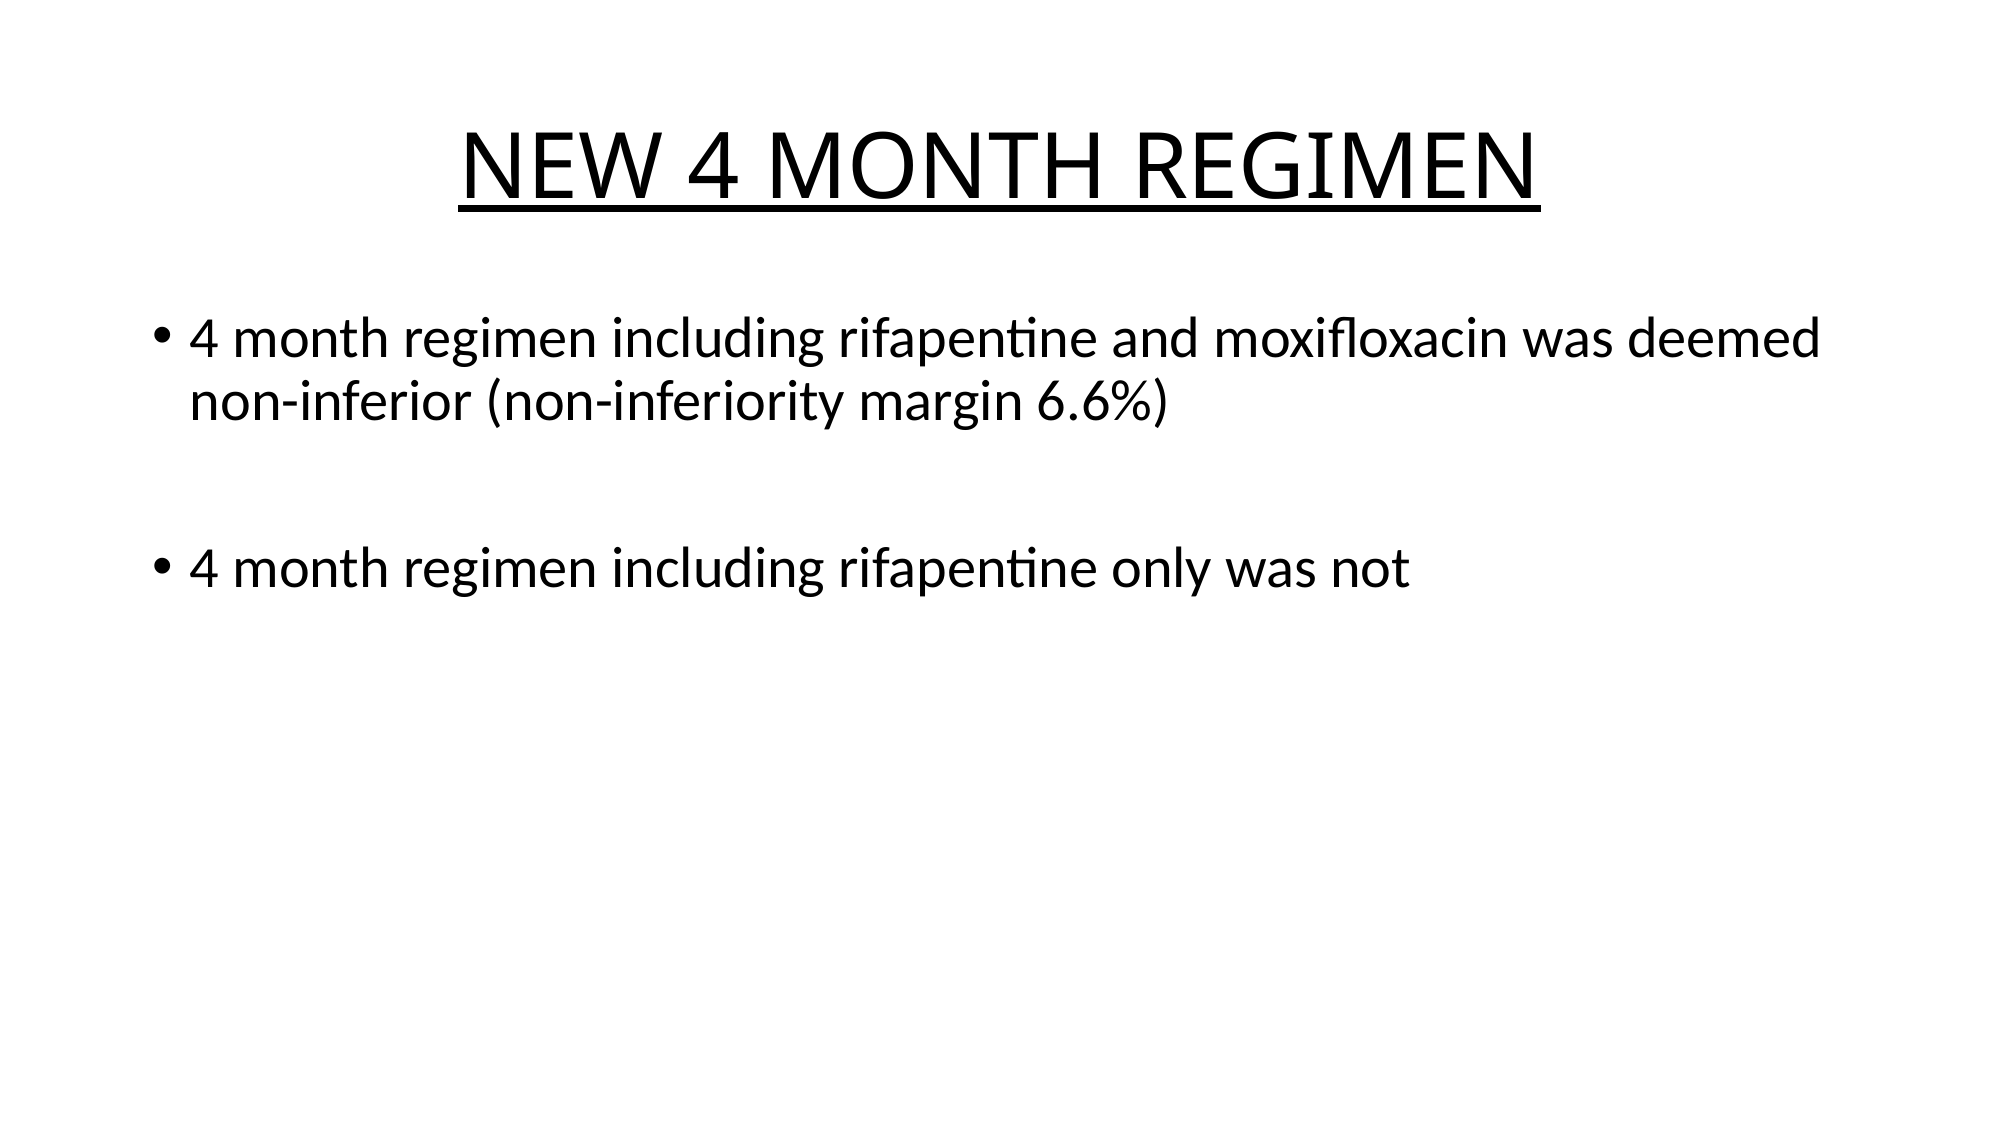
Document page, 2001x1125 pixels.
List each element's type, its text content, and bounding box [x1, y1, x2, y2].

list 4 month regimen including rifapentine and moxifloxacin was deemed non-inferior (non-inferiority margin 6.6%) 4 month regimen including rifapentine only was not [137, 299, 1863, 1014]
title NEW 4 MONTH REGIMEN [137, 59, 1863, 278]
